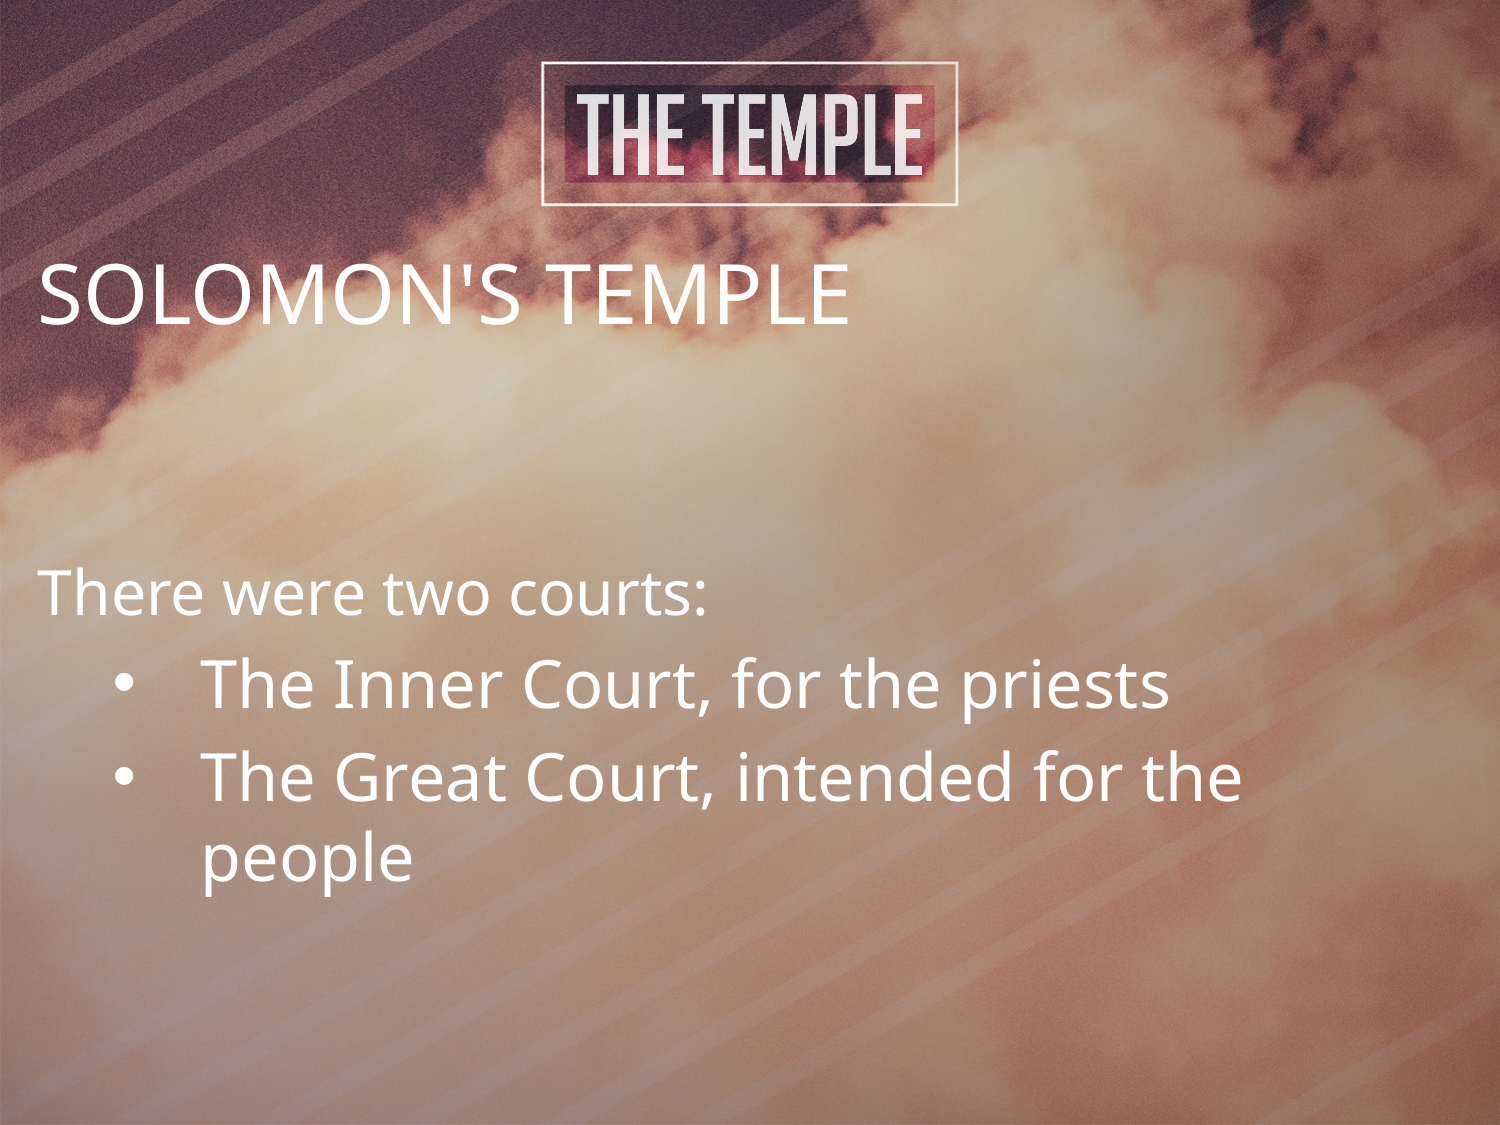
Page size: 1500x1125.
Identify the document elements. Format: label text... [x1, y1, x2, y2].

text_box SOLOMON'S TEMPLE [22, 234, 1478, 350]
list There were two courts: The Inner Court, for the priests The Great Court, intended for the people [22, 350, 1478, 1099]
picture [0, 0, 1500, 1125]
